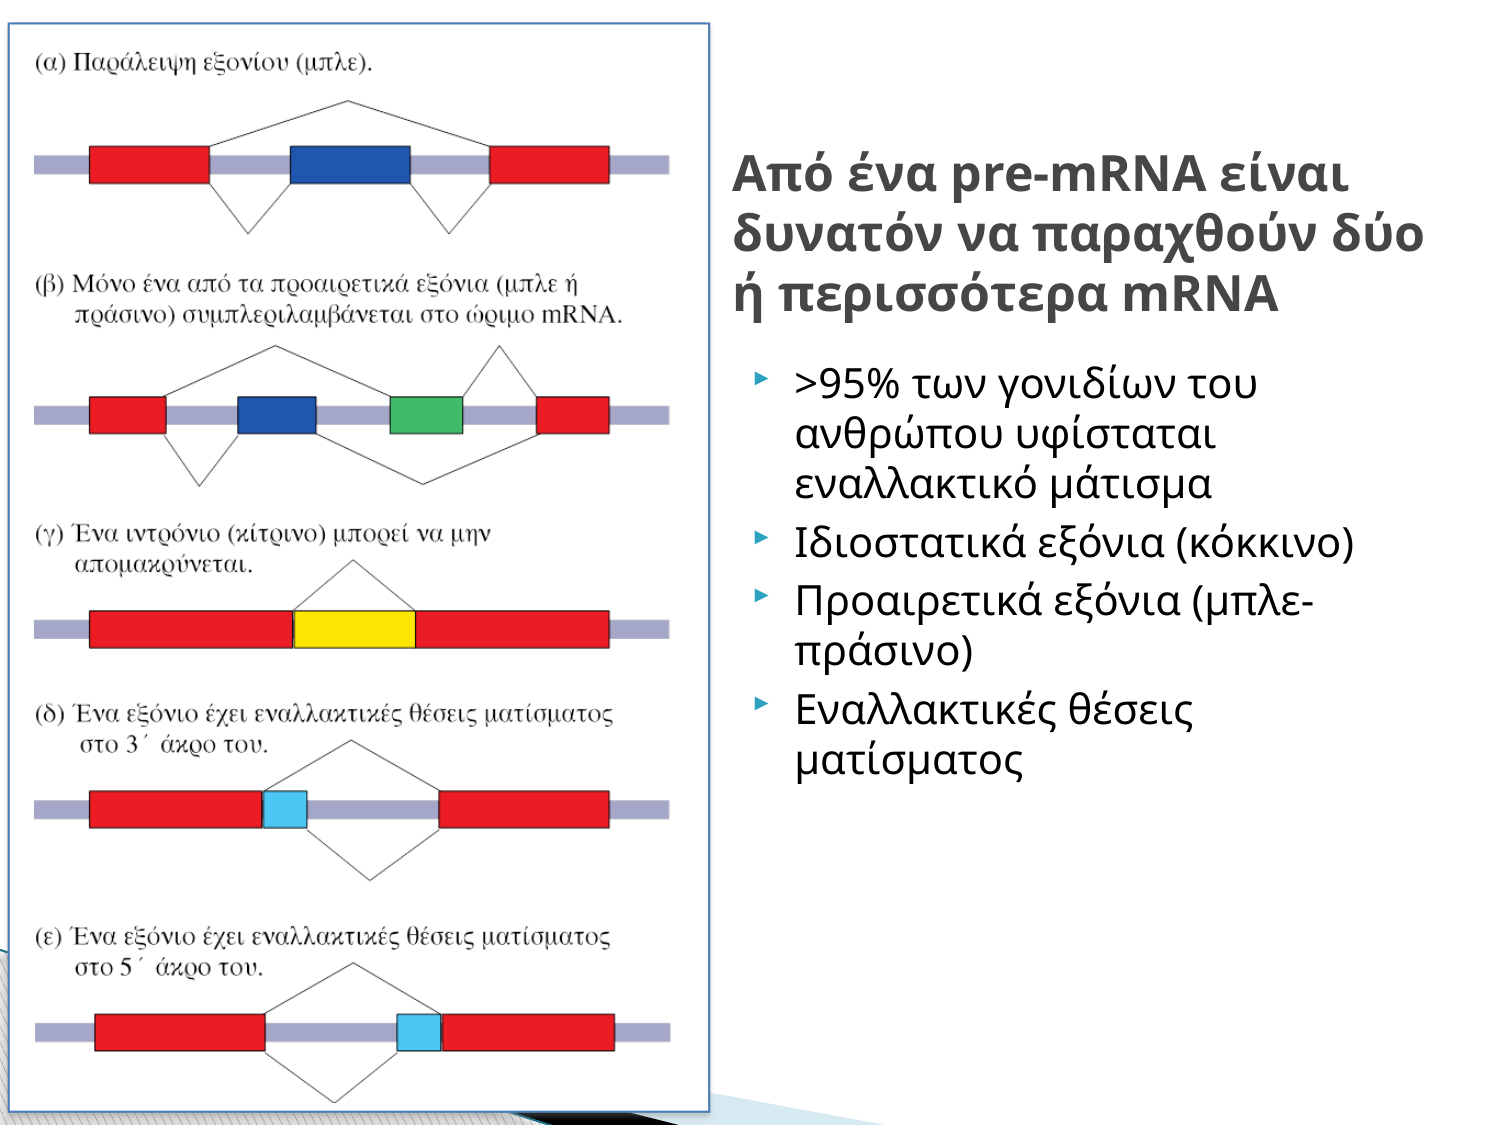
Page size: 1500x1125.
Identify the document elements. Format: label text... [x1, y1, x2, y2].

list >95% των γονιδίων του ανθρώπου υφίσταται εναλλακτικό μάτισμα Ιδιοστατικά εξόνια (κόκκινο) Προαιρετικά εξόνια (μπλε-πράσινο) Εναλλακτικές θέσεις ματίσματος [723, 349, 1395, 927]
title Από ένα pre-mRNA είναι δυνατόν να παραχθούν δύο ή περισσότερα mRNA [723, 137, 1474, 325]
picture [0, 18, 718, 1125]
